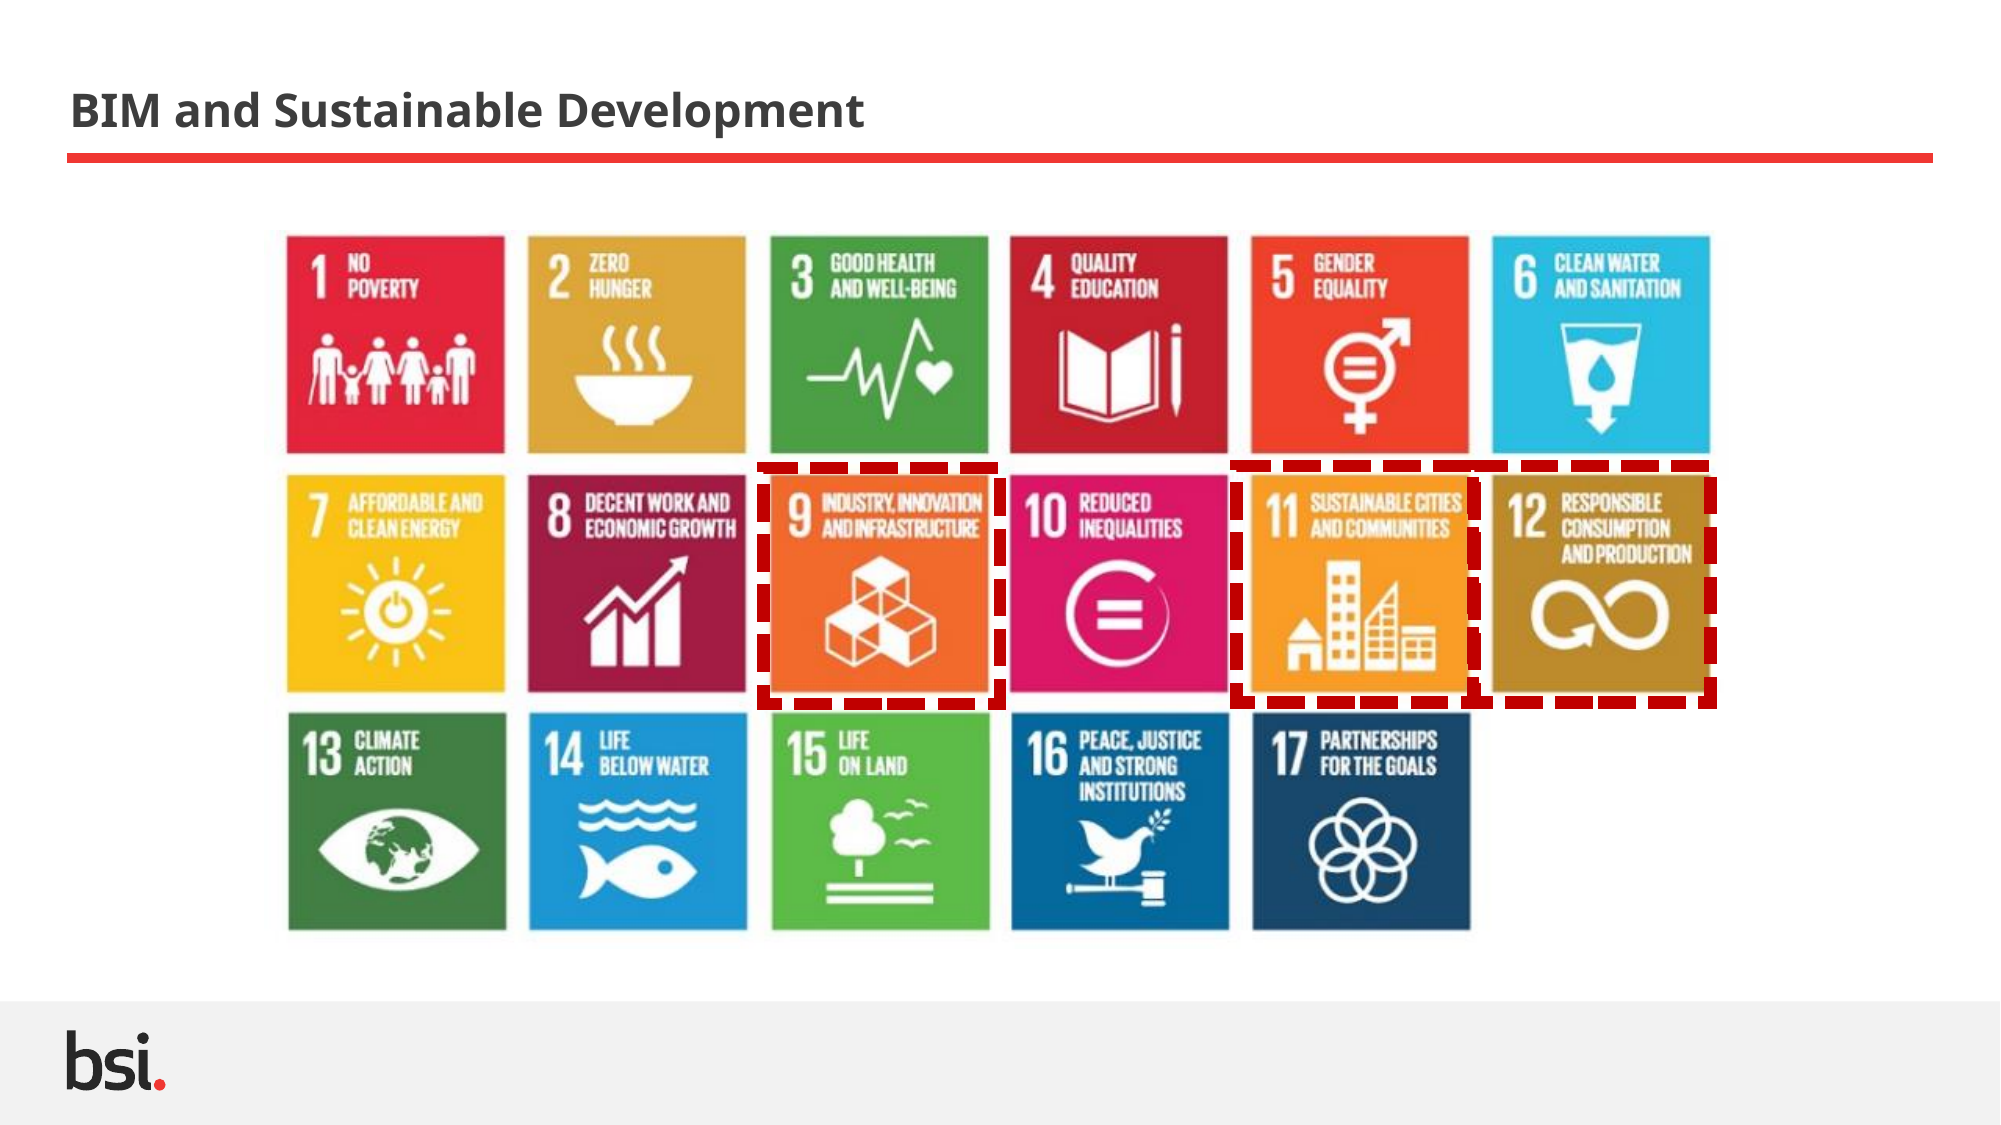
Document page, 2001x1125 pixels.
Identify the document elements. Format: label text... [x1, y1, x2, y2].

picture [264, 229, 1736, 949]
title BIM and Sustainable Development [69, 83, 1459, 139]
